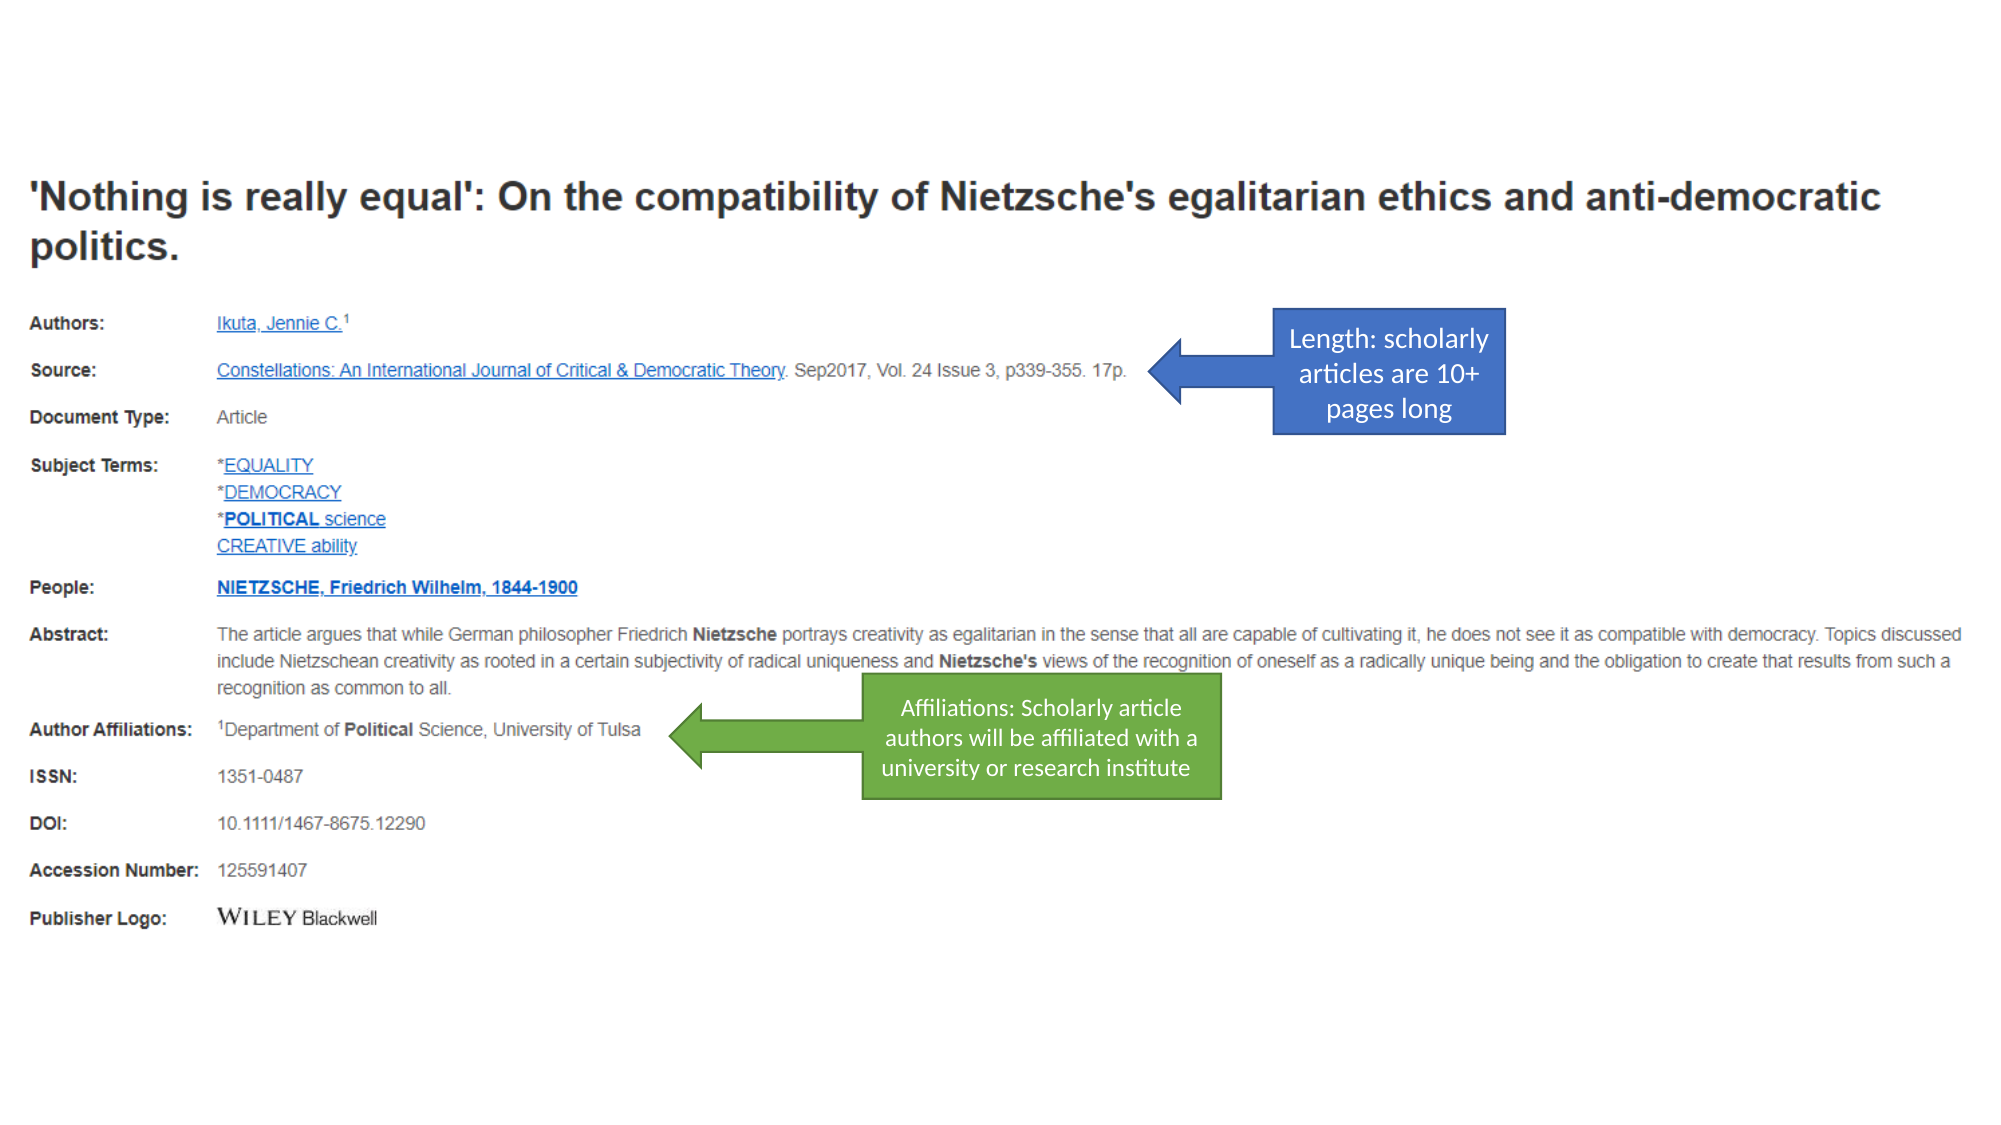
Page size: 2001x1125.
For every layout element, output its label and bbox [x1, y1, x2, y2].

picture [0, 165, 2000, 960]
